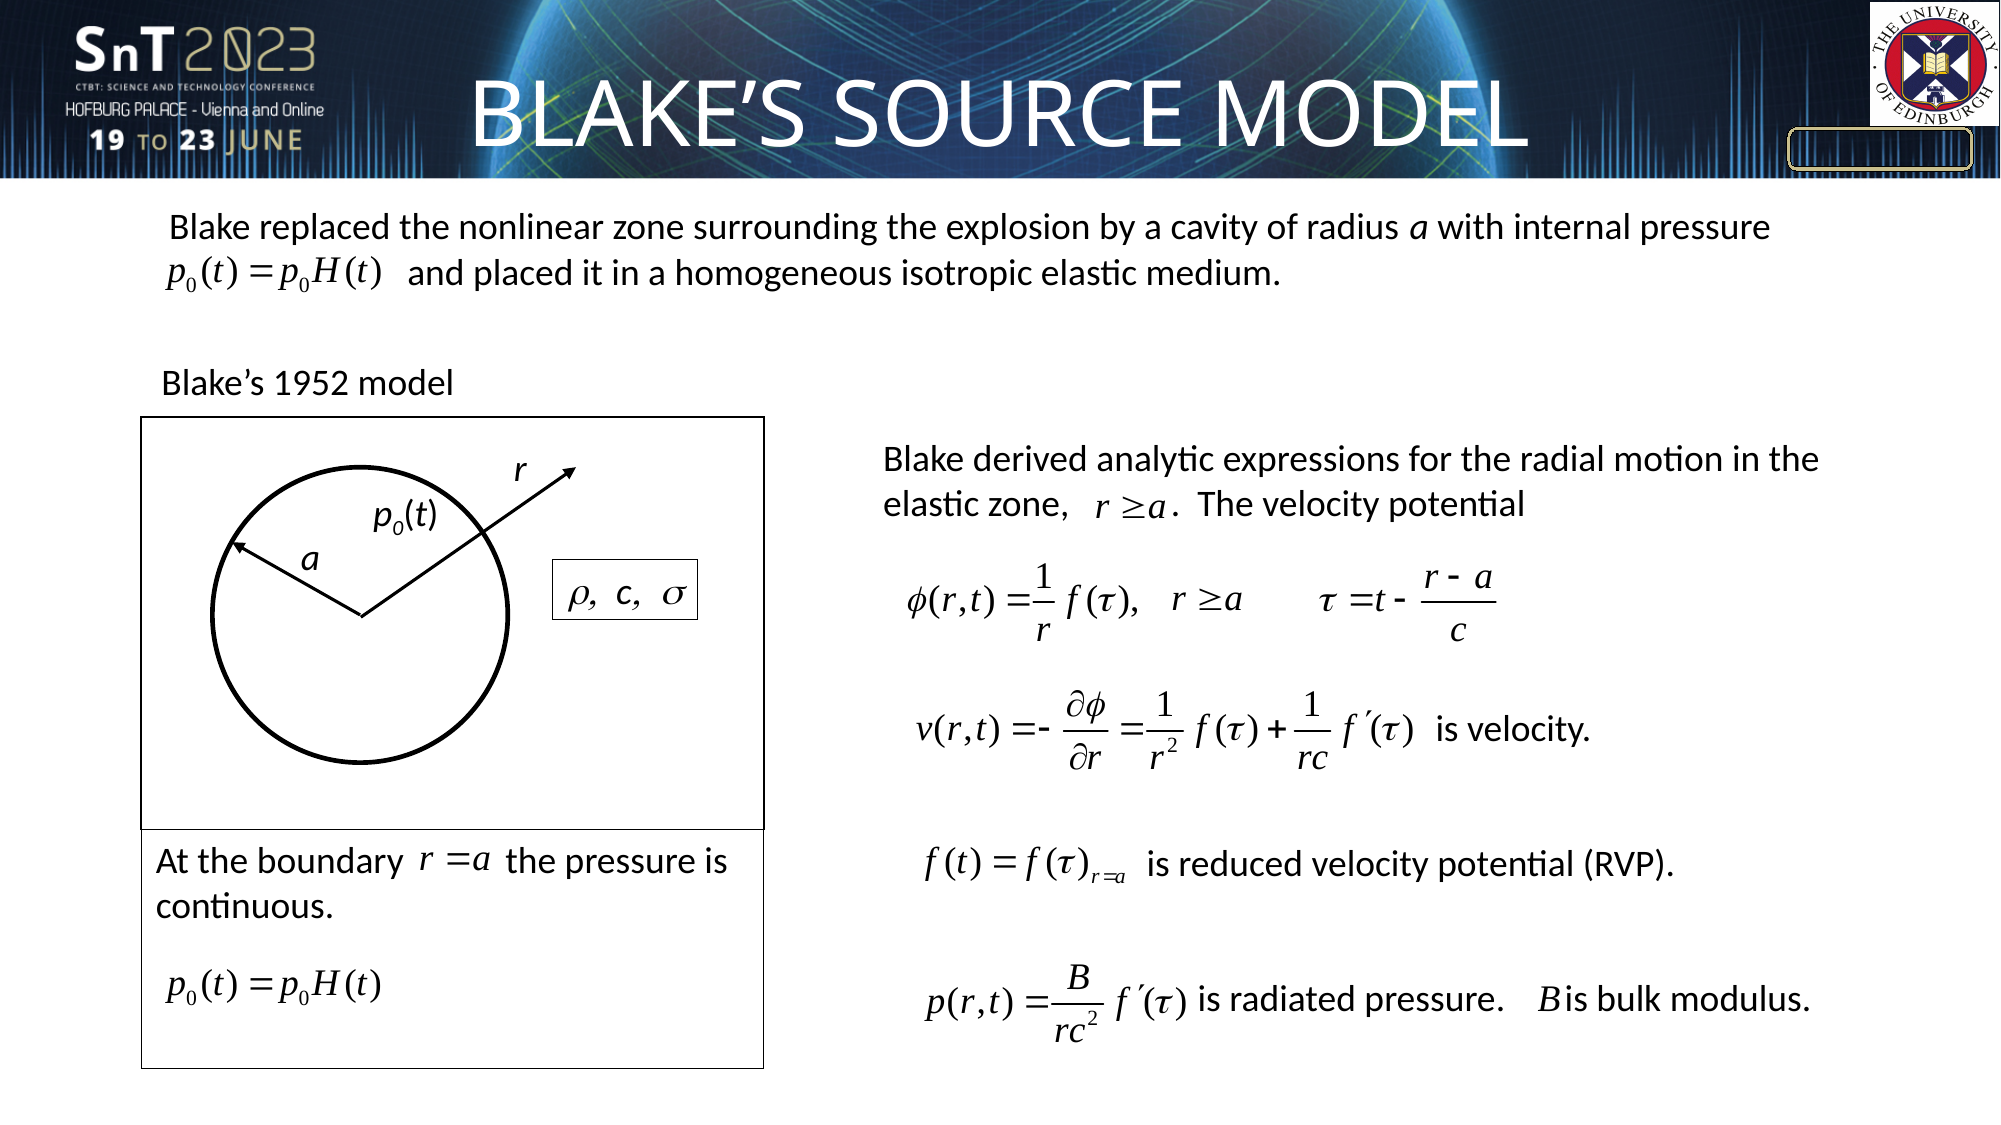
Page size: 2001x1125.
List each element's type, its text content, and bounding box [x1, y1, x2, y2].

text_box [868, 427, 1901, 1079]
text_box At the boundary the pressure is continuous. [141, 830, 764, 1069]
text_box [415, 847, 497, 877]
picture [0, 0, 2001, 1125]
text_box Blake replaced the nonlinear zone surrounding the explosion by a cavity of radius a with internal pressure and placed it in a homogeneous isotropic elastic medium. [154, 195, 1804, 300]
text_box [159, 962, 387, 1011]
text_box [141, 417, 764, 830]
text_box Blake’s 1952 model [146, 350, 470, 411]
title BLAKE’S SOURCE MODEL [137, 59, 1863, 174]
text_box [158, 249, 387, 298]
